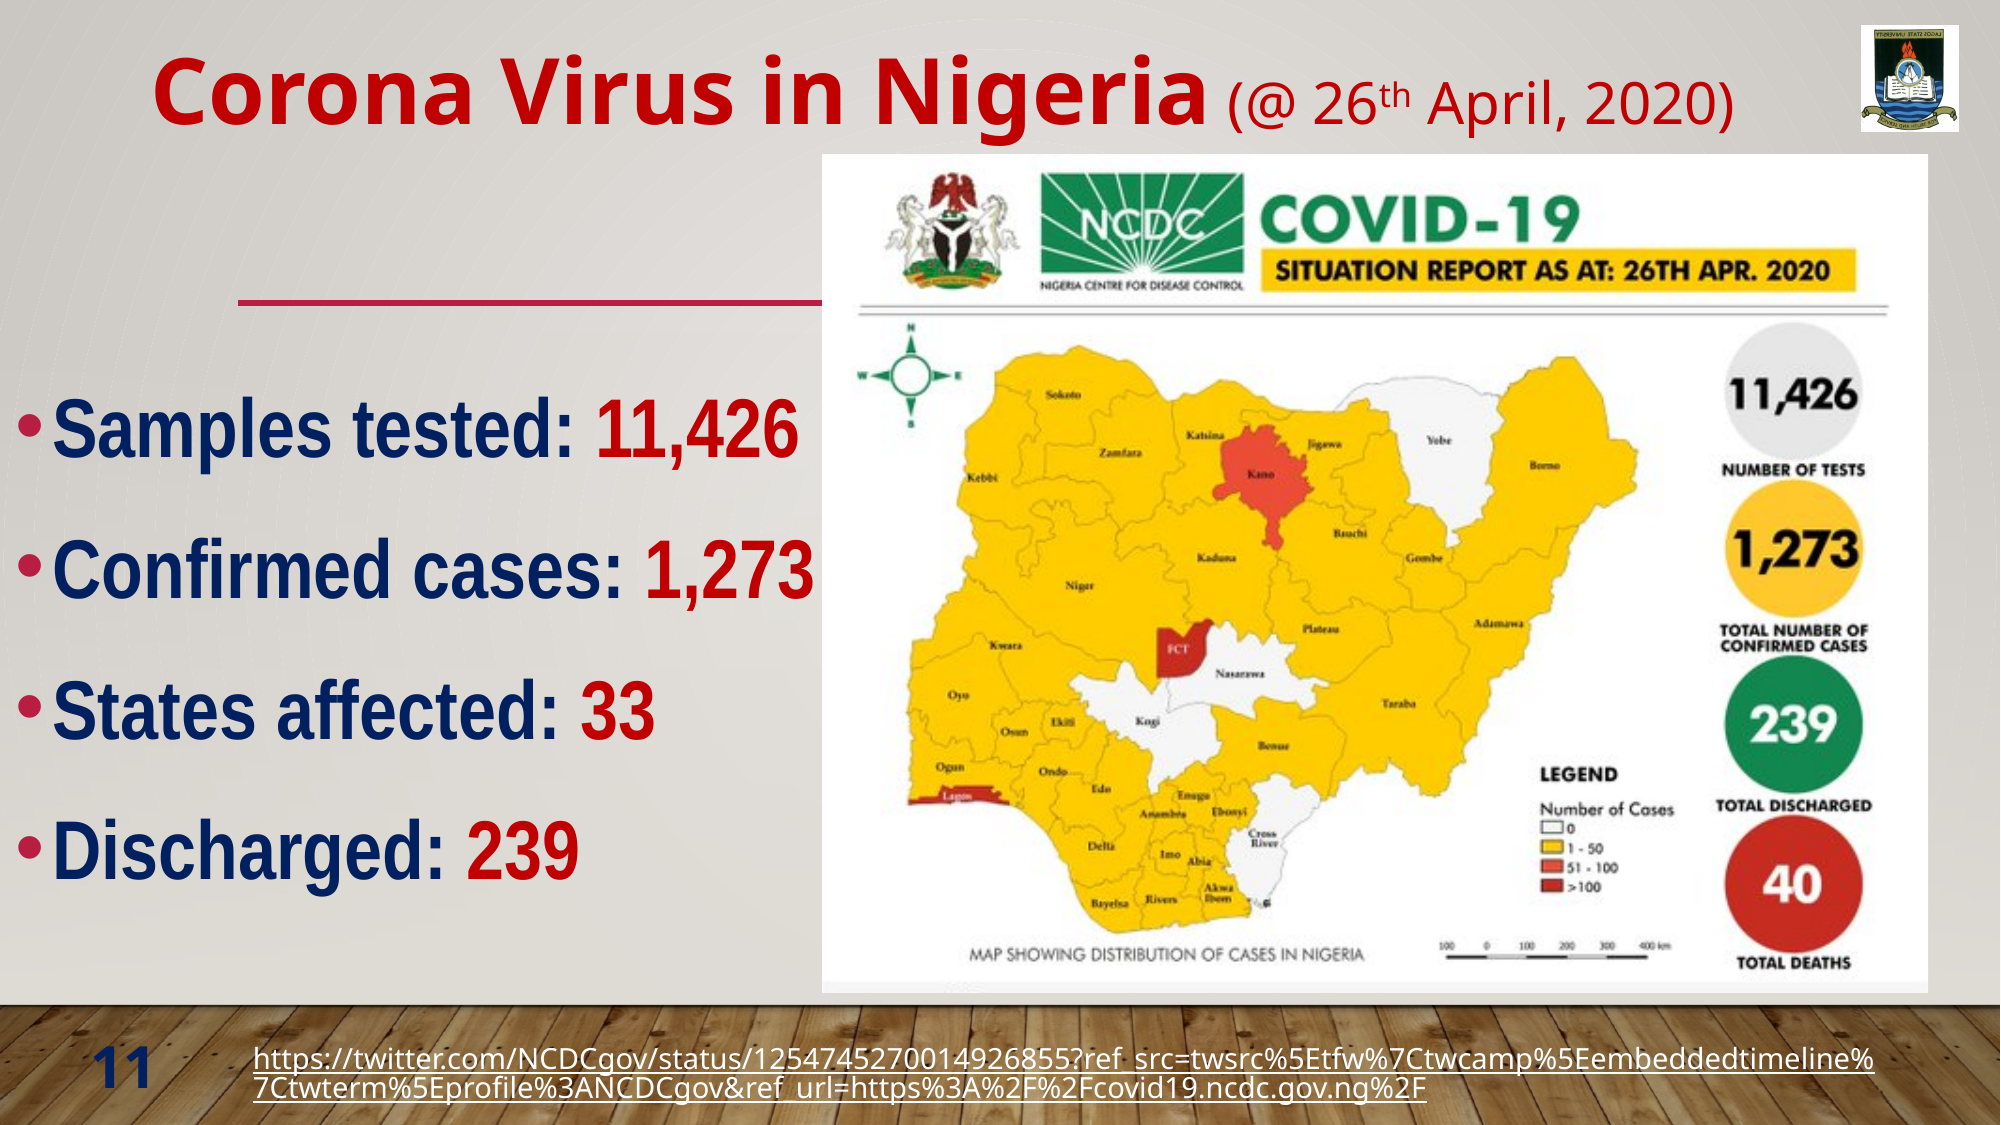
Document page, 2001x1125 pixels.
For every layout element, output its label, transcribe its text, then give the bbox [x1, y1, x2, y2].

text_box https://twitter.com/NCDCgov/status/1254745270014926855?ref_src=twsrc%5Etfw%7Ctwcamp%5Eembeddedtimeline%7Ctwterm%5Eprofile%3ANCDCgov&ref_url=https%3A%2F%2Fcovid19.ncdc.gov.ng%2F [238, 1033, 1895, 1088]
title Corona Virus in Nigeria (@ 26th April, 2020) [71, 38, 1814, 152]
list Samples tested: 11,426 Confirmed cases: 1,273 States affected: 33 Discharged: 239 [0, 346, 821, 944]
picture [0, 1005, 2000, 1125]
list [821, 154, 1929, 994]
slide_number 11 [39, 1023, 173, 1106]
picture [1861, 25, 1959, 132]
